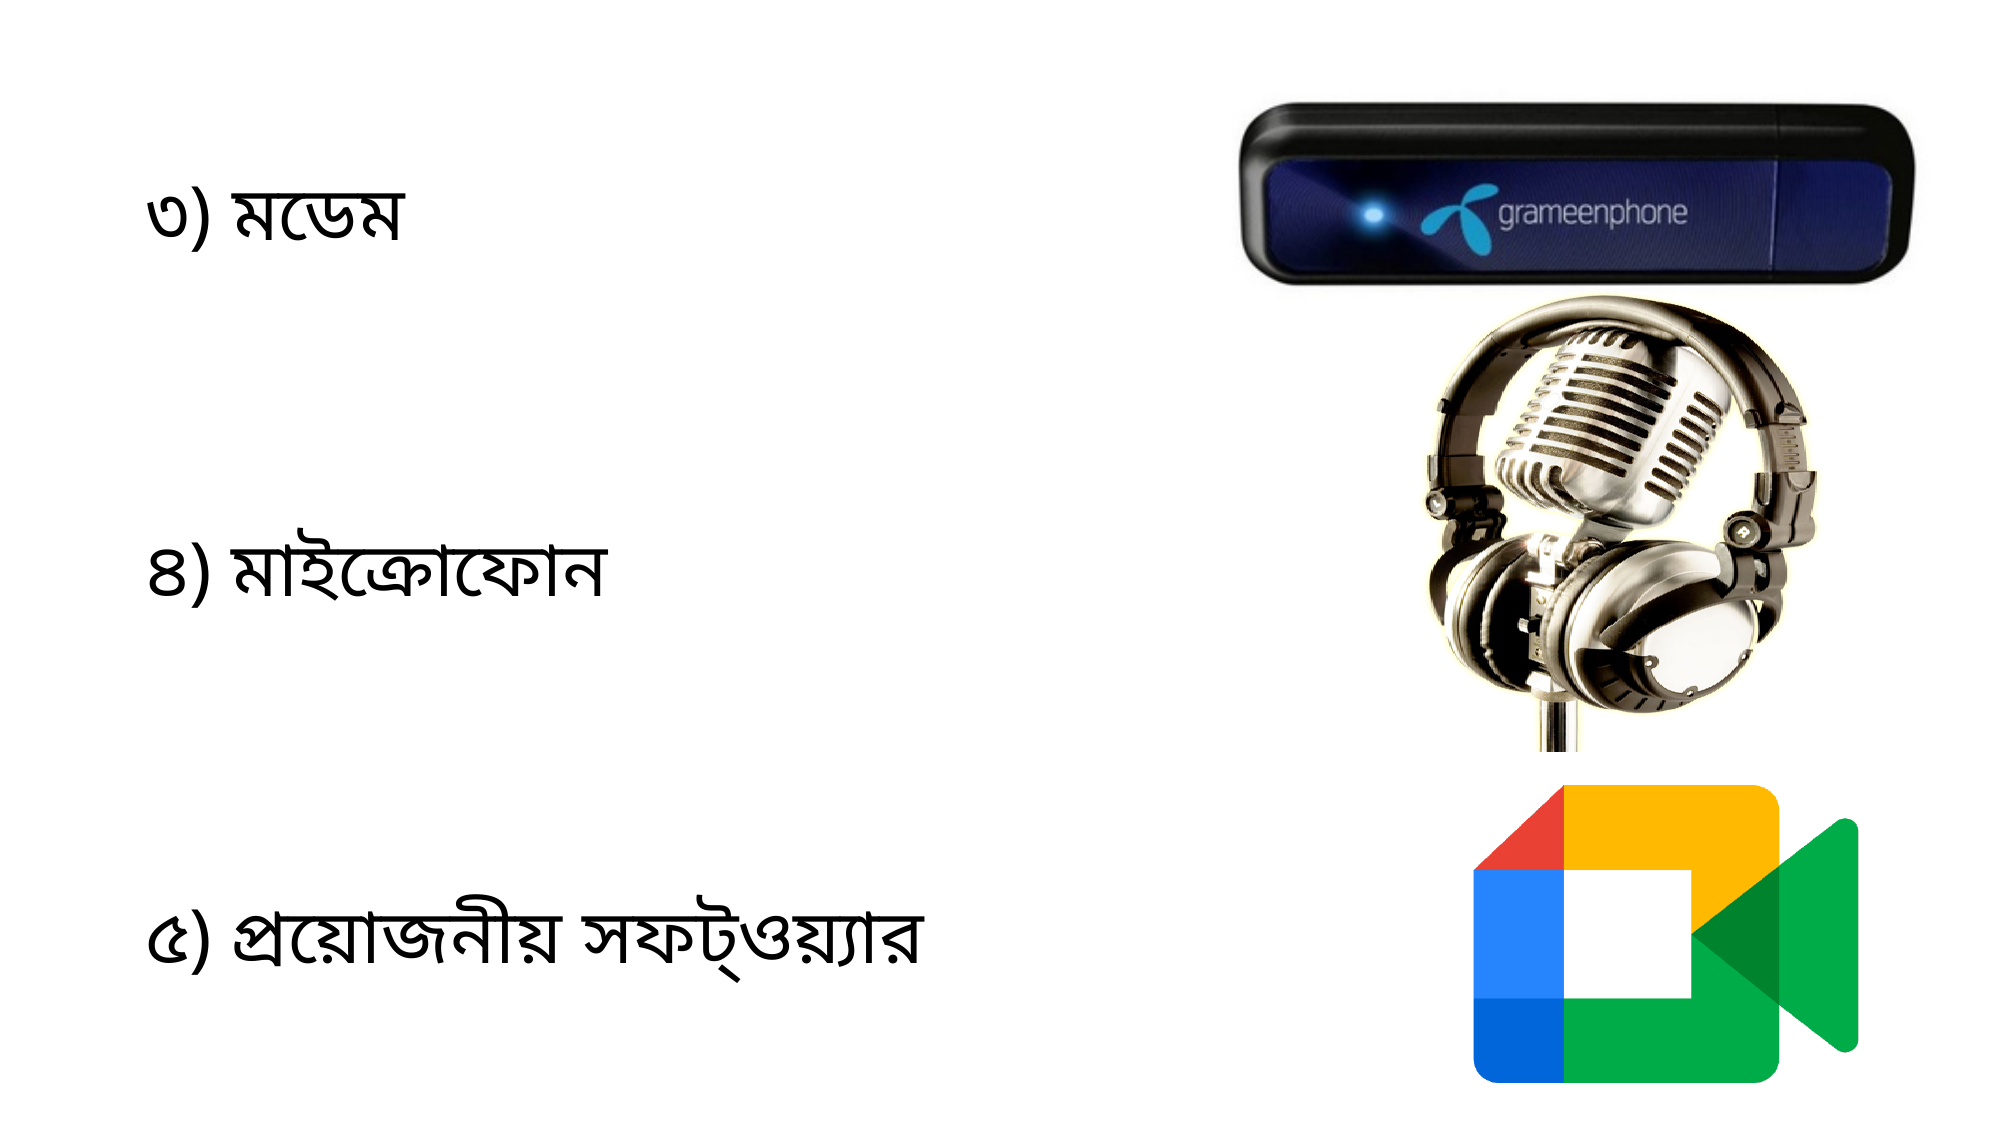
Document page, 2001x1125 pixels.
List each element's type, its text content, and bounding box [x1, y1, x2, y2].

text_box ৫) প্রয়োজনীয় সফট্ওয়্যার [130, 880, 1133, 986]
picture [1472, 784, 1859, 1083]
text_box ৩) মডেম [130, 158, 706, 263]
text_box ৪) মাইক্রোফোন [130, 514, 943, 619]
picture [1218, 34, 1935, 752]
